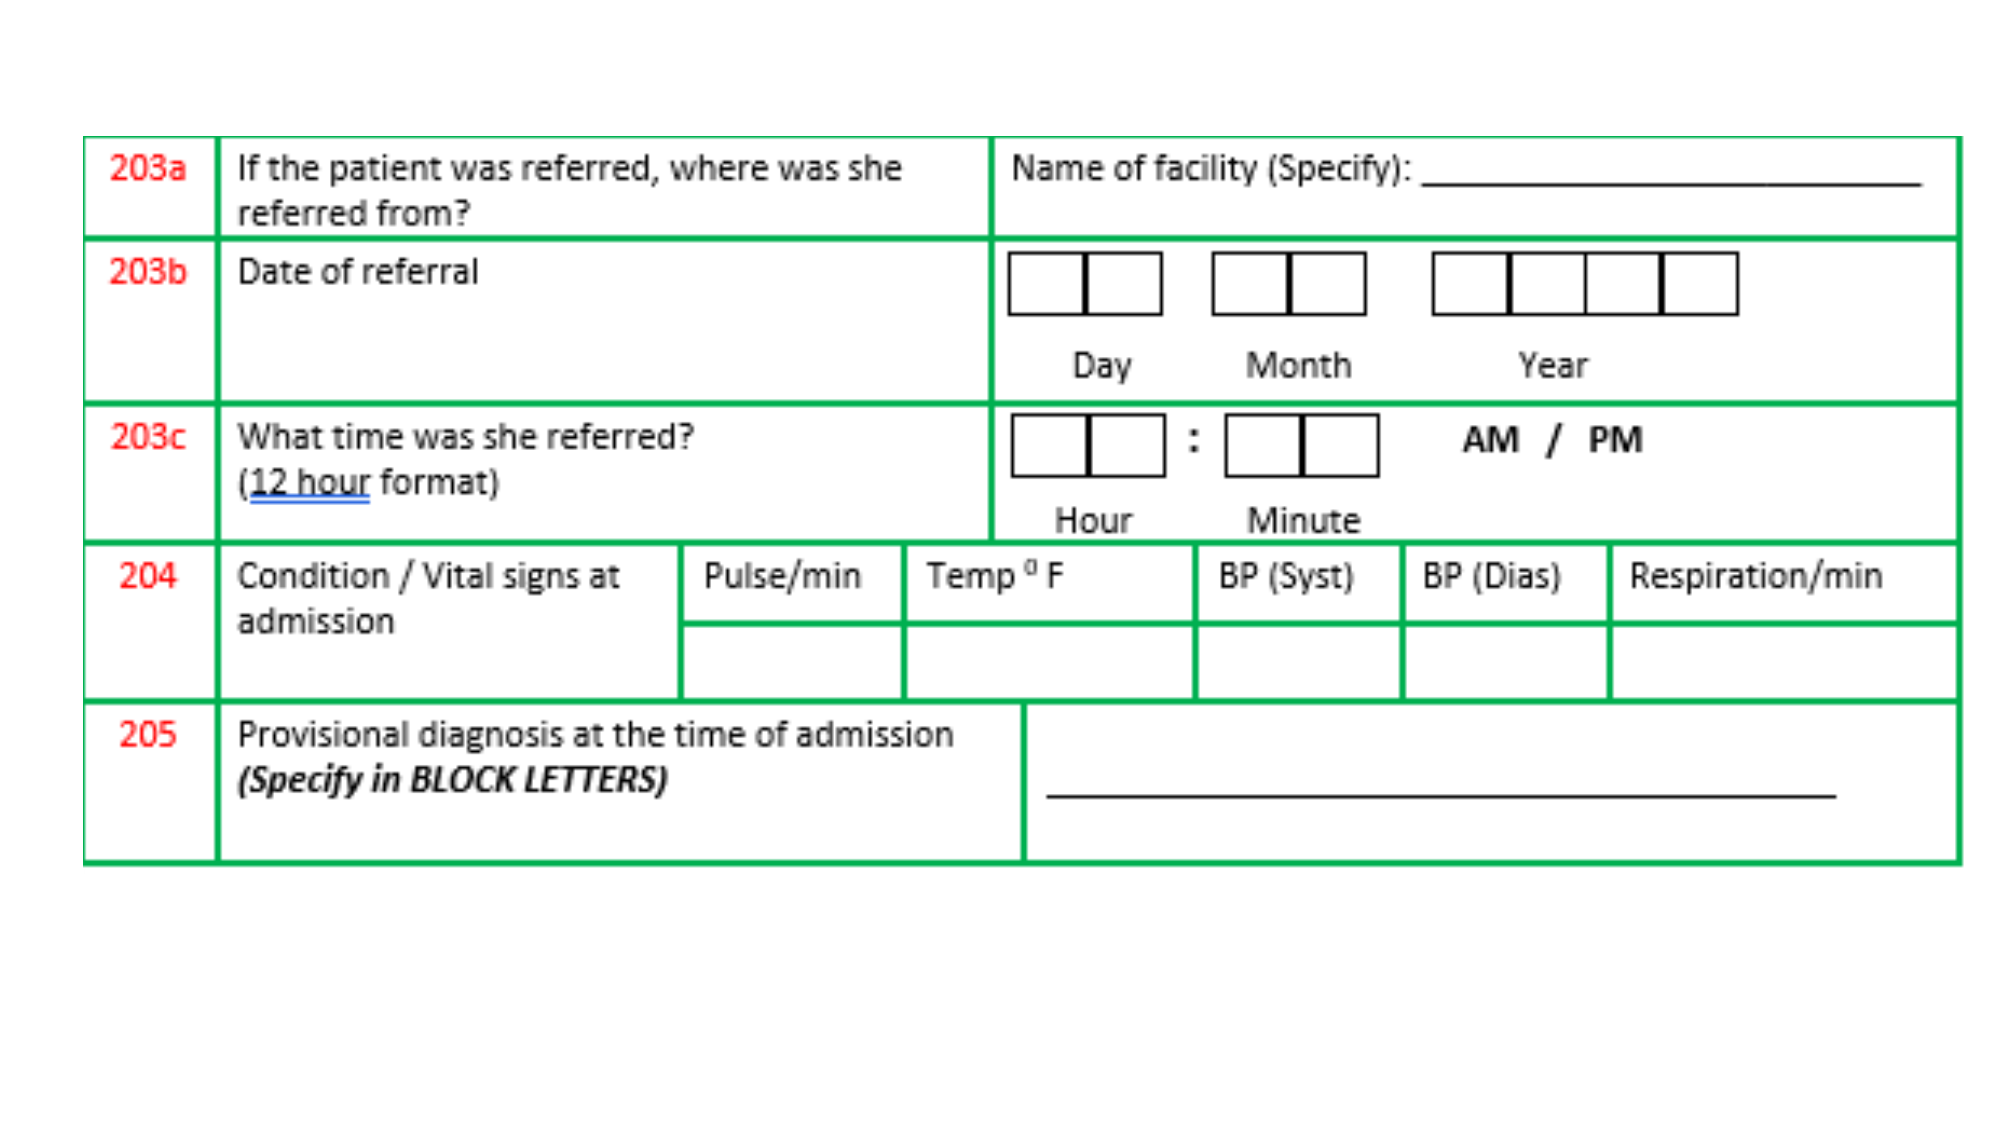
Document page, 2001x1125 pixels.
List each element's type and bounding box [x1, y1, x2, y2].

picture [83, 136, 1967, 874]
